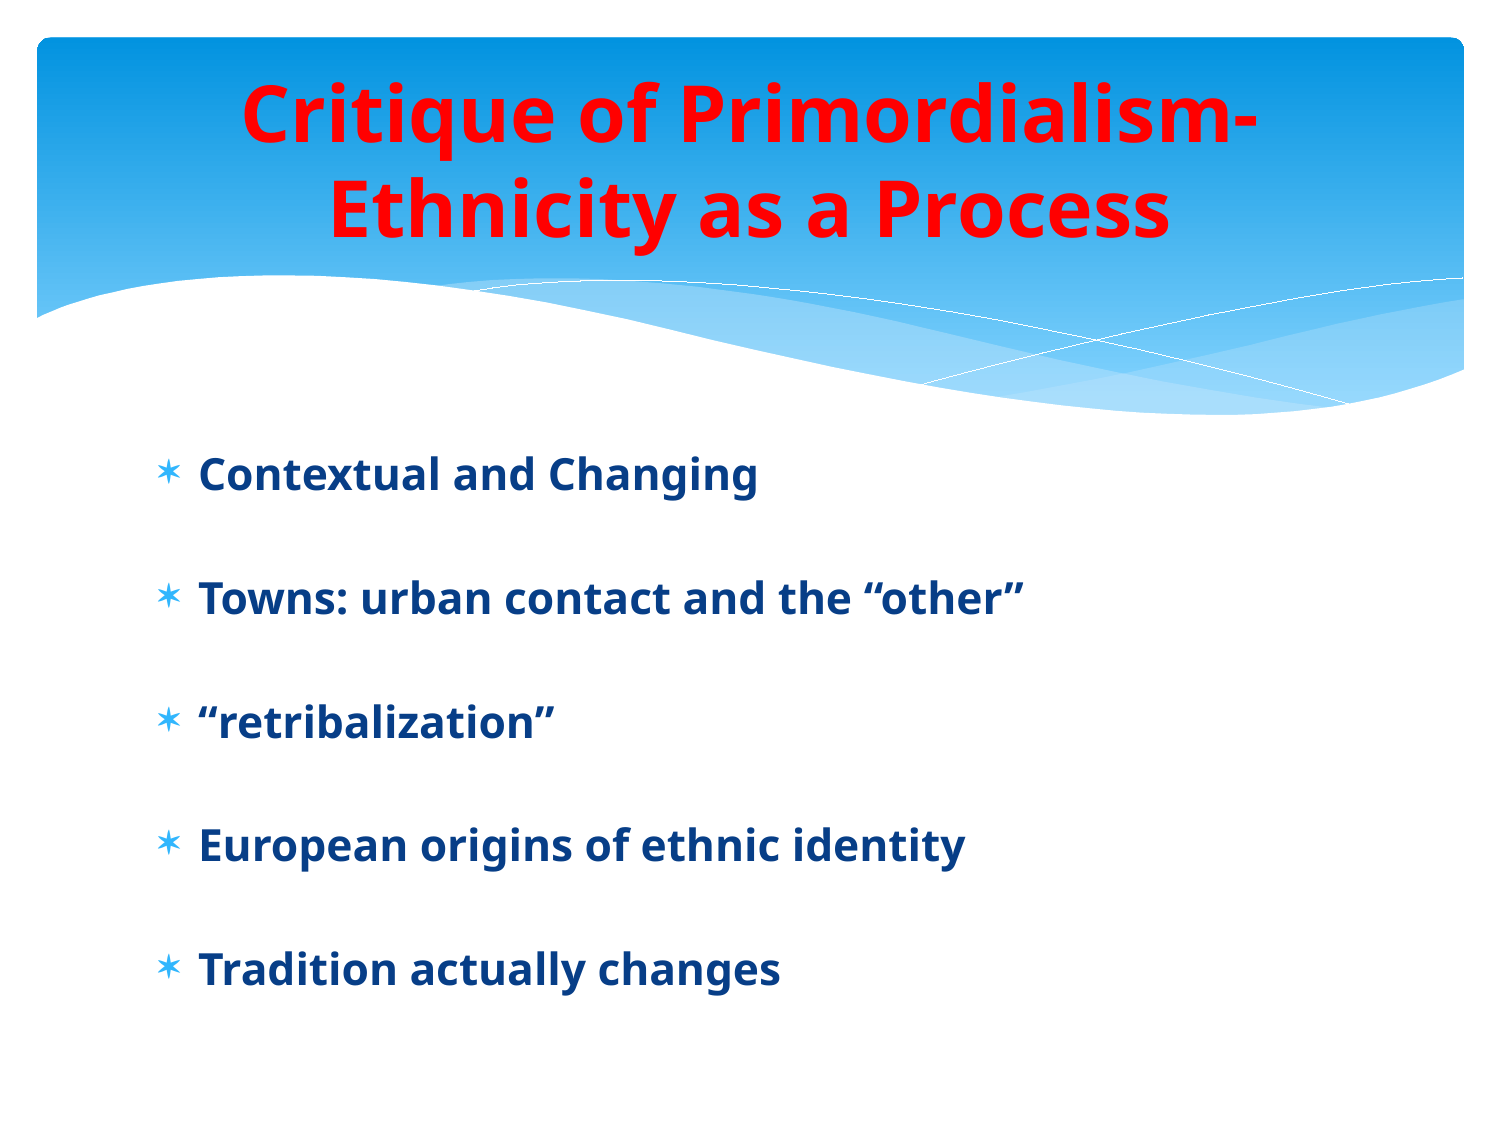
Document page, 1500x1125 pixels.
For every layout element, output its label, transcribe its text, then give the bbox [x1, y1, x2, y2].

list Contextual and Changing Towns: urban contact and the “other” “retribalization” European origins of ethnic identity Tradition actually changes [143, 438, 1359, 1005]
title Critique of Primordialism- Ethnicity as a Process [75, 55, 1425, 261]
